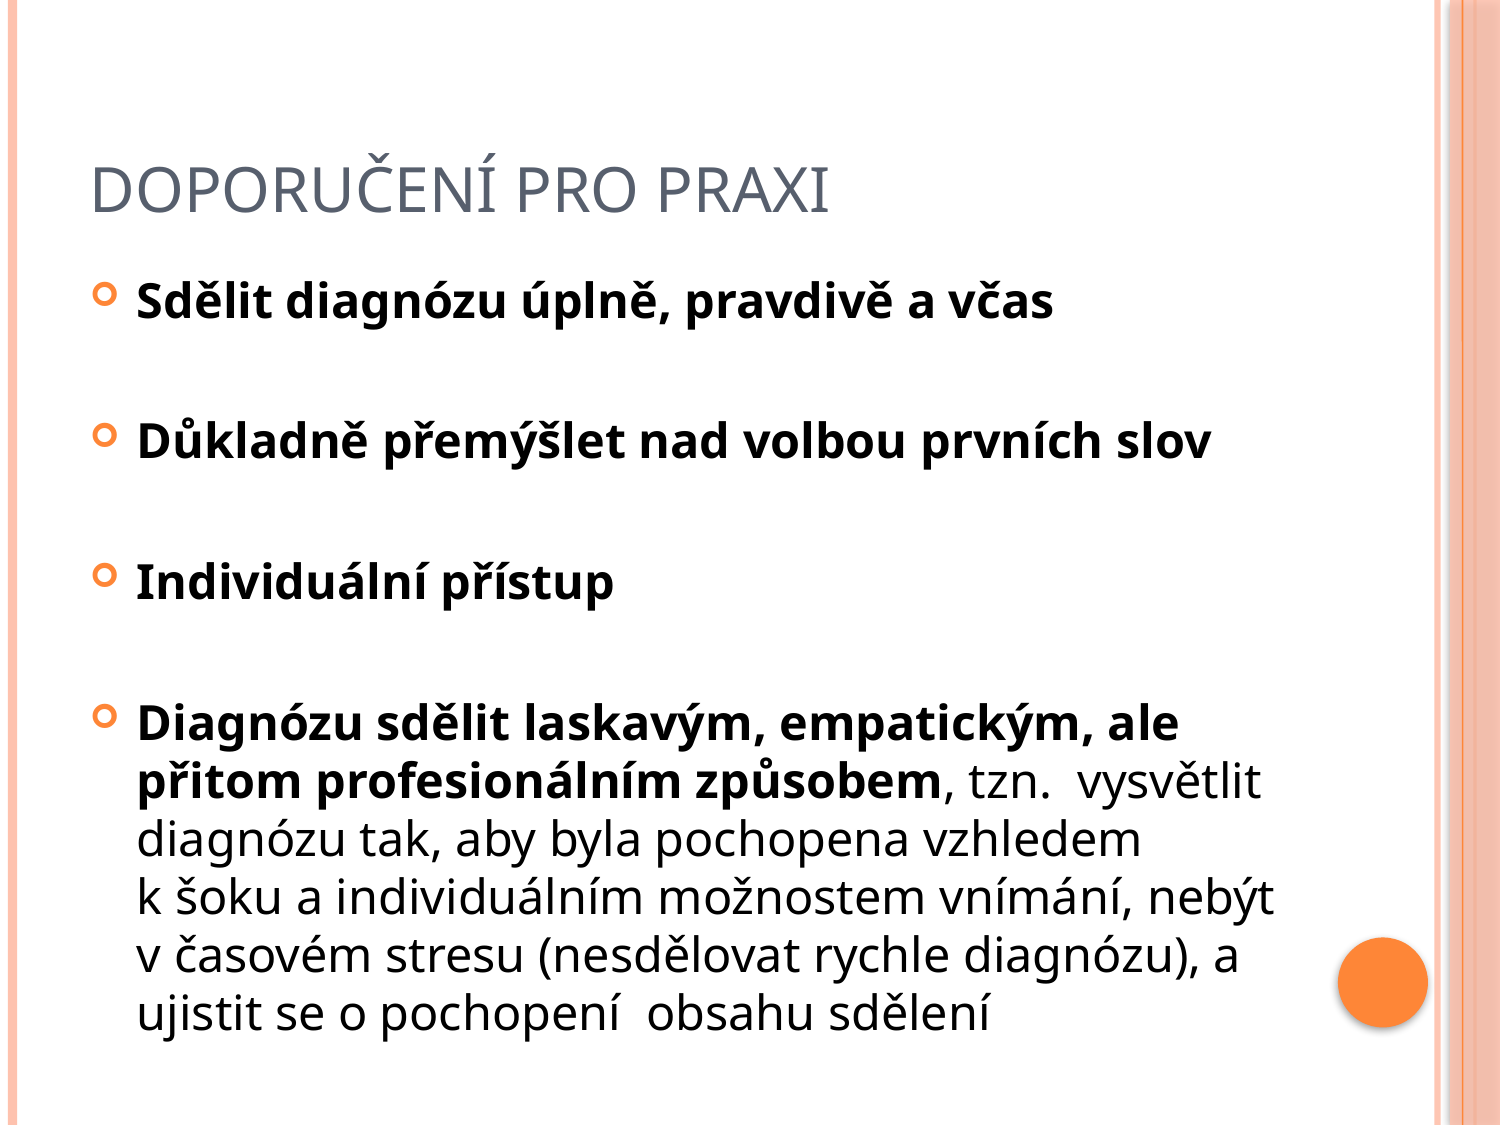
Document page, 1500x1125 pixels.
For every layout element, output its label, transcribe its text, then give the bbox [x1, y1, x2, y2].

list Sdělit diagnózu úplně, pravdivě a včas Důkladně přemýšlet nad volbou prvních slov Individuální přístup Diagnózu sdělit laskavým, empatickým, ale přitom profesionálním způsobem, tzn. vysvětlit diagnózu tak, aby byla pochopena vzhledem k šoku a individuálním možnostem vnímání, nebýt v časovém stresu (nesdělovat rychle diagnózu), a ujistit se o pochopení obsahu sdělení [75, 262, 1300, 1062]
title DOPORUČENÍ PRO PRAXI [75, 45, 1300, 233]
